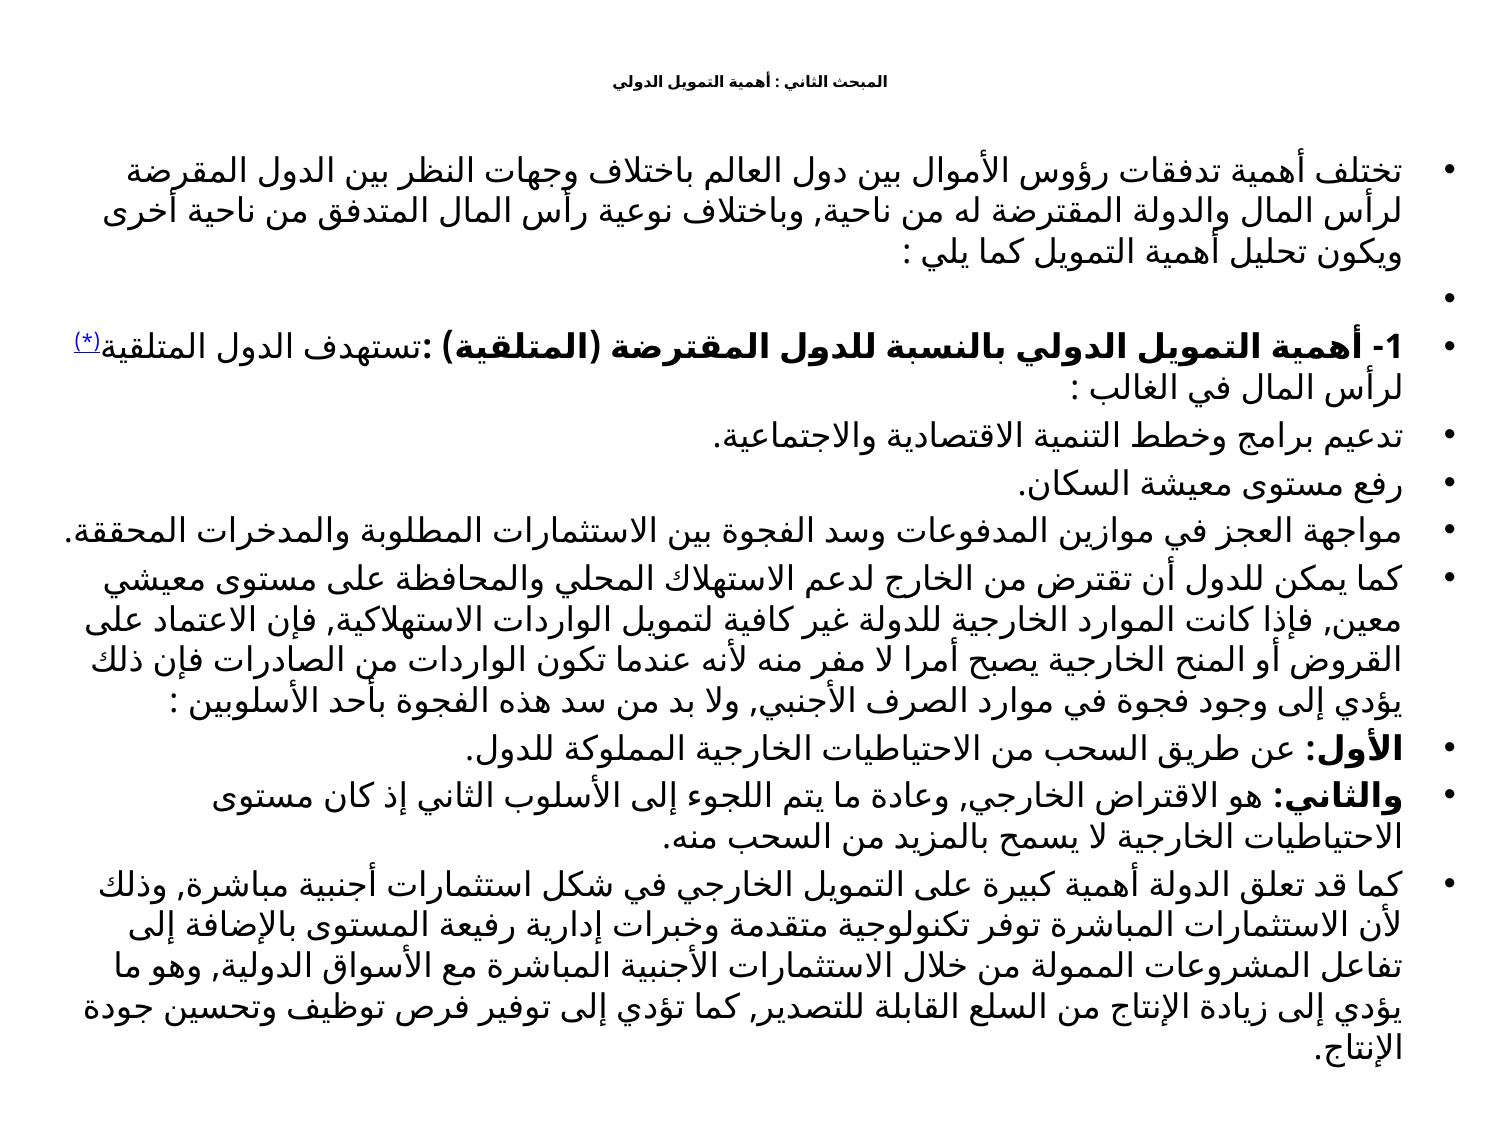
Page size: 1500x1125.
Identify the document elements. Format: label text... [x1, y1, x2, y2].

list تختلف أهمية تدفقات رؤوس الأموال بين دول العالم باختلاف وجهات النظر بين الدول المقرضة لرأس المال والدولة المقترضة له من ناحية, وباختلاف نوعية رأس المال المتدفق من ناحية أخرى ويكون تحليل أهمية التمويل كما يلي : 1- أهمية التمويل الدولي بالنسبة للدول المقترضة (المتلقية) :تستهدف الدول المتلقية(*) لرأس المال في الغالب : تدعيم برامج وخطط التنمية الاقتصادية والاجتماعية. رفع مستوى معيشة السكان. مواجهة العجز في موازين المدفوعات وسد الفجوة بين الاستثمارات المطلوبة والمدخرات المحققة. كما يمكن للدول أن تقترض من الخارج لدعم الاستهلاك المحلي والمحافظة على مستوى معيشي معين, فإذا كانت الموارد الخارجية للدولة غير كافية لتمويل الواردات الاستهلاكية, فإن الاعتماد على القروض أو المنح الخارجية يصبح أمرا لا مفر منه لأنه عندما تكون الواردات من الصادرات فإن ذلك يؤدي إلى وجود فجوة في موارد الصرف الأجنبي, ولا بد من سد هذه الفجوة بأحد الأسلوبين : الأول: عن طريق السحب من الاحتياطيات الخارجية المملوكة للدول. والثاني: هو الاقتراض الخارجي, وعادة ما يتم اللجوء إلى الأسلوب الثاني إذ كان مستوى الاحتياطيات الخارجية لا يسمح بالمزيد من السحب منه. كما قد تعلق الدولة أهمية كبيرة على التمويل الخارجي في شكل استثمارات أجنبية مباشرة, وذلك لأن الاستثمارات المباشرة توفر تكنولوجية متقدمة وخبرات إدارية رفيعة المستوى بالإضافة إلى تفاعل المشروعات الممولة من خلال الاستثمارات الأجنبية المباشرة مع الأسواق الدولية, وهو ما يؤدي إلى زيادة الإنتاج من السلع القابلة للتصدير, كما تؤدي إلى توفير فرص توظيف وتحسين جودة الإنتاج. [35, 140, 1465, 1125]
title المبحث الثاني : أهمية التمويل الدولي [75, 45, 1425, 118]
